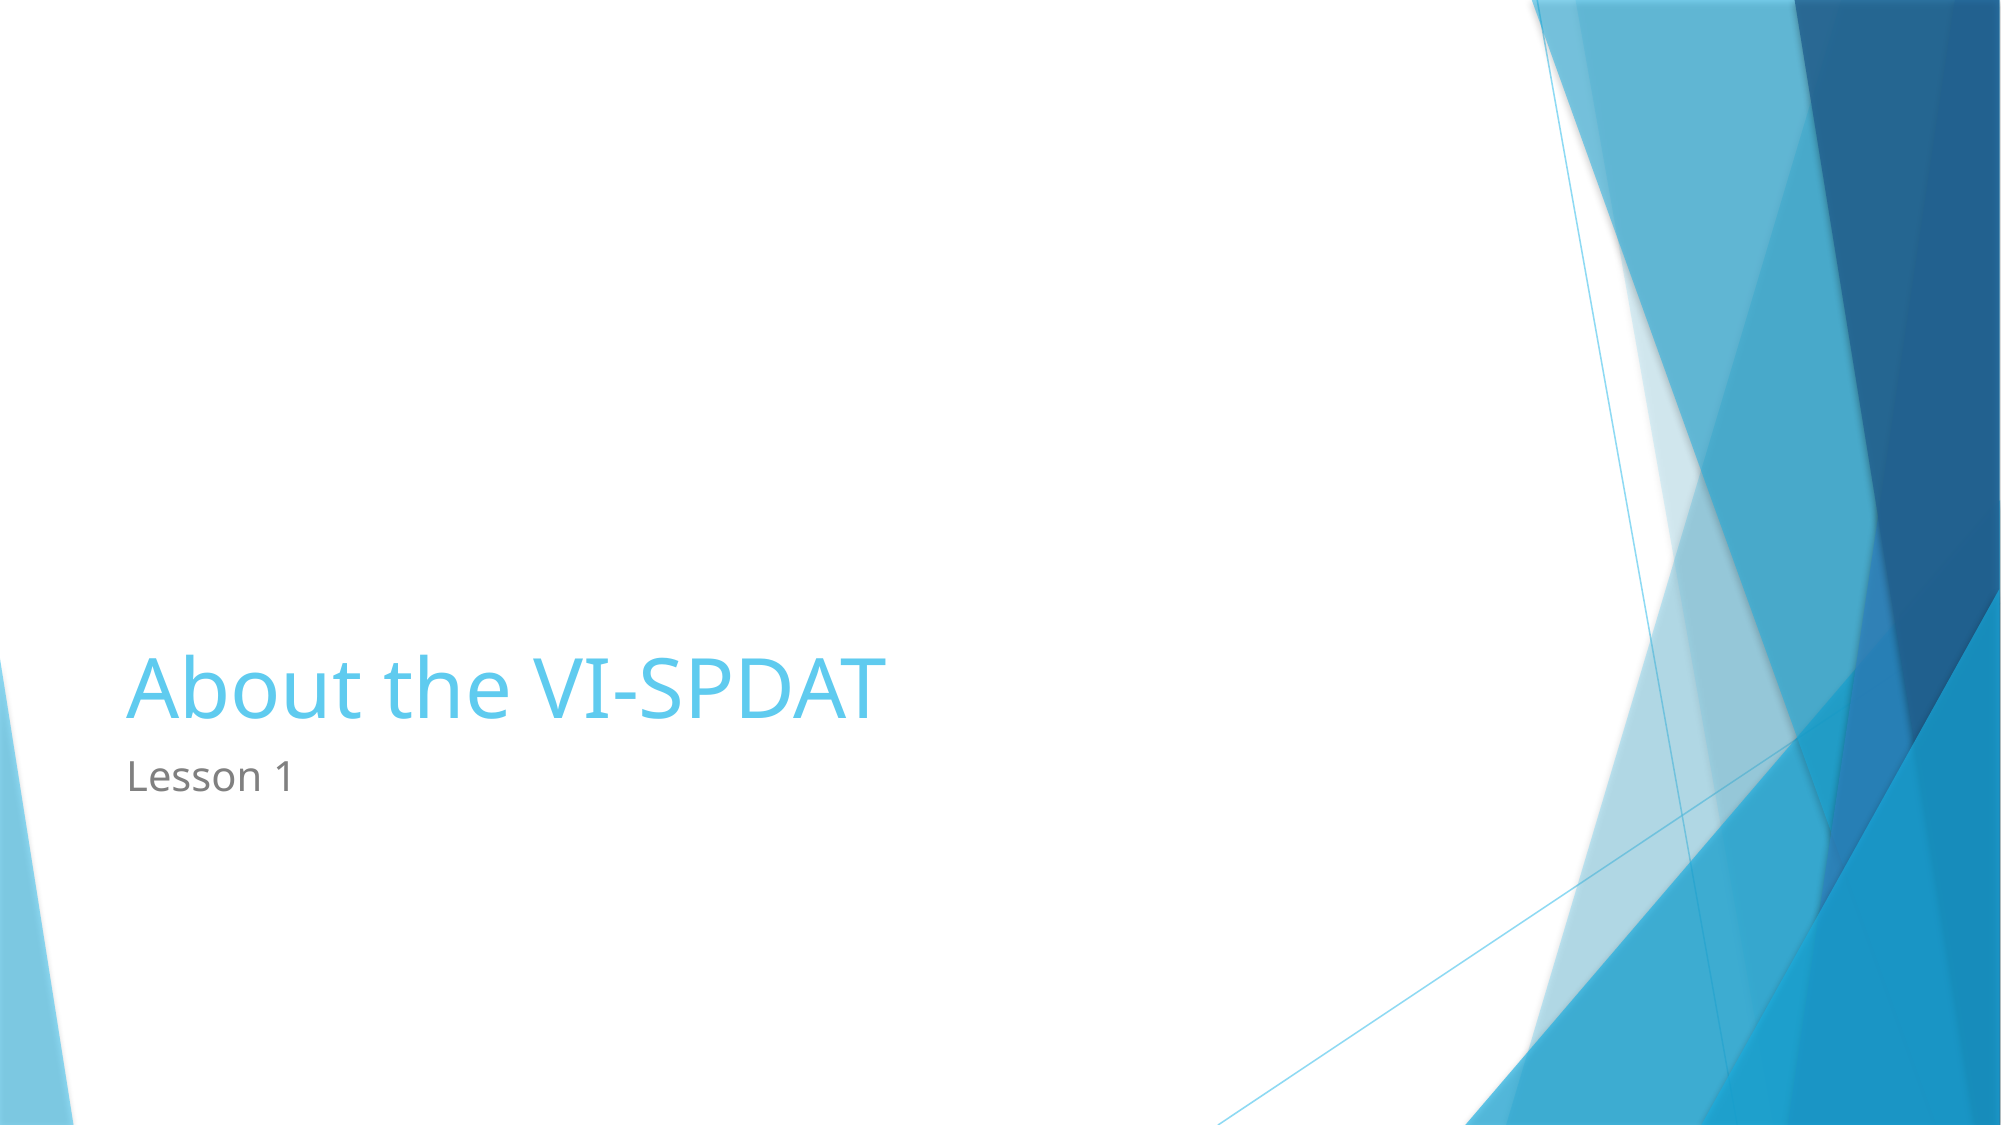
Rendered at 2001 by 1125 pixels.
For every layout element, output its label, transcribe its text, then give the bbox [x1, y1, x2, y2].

list Lesson 1 [111, 742, 1522, 884]
title About the VI-SPDAT [111, 443, 1522, 742]
